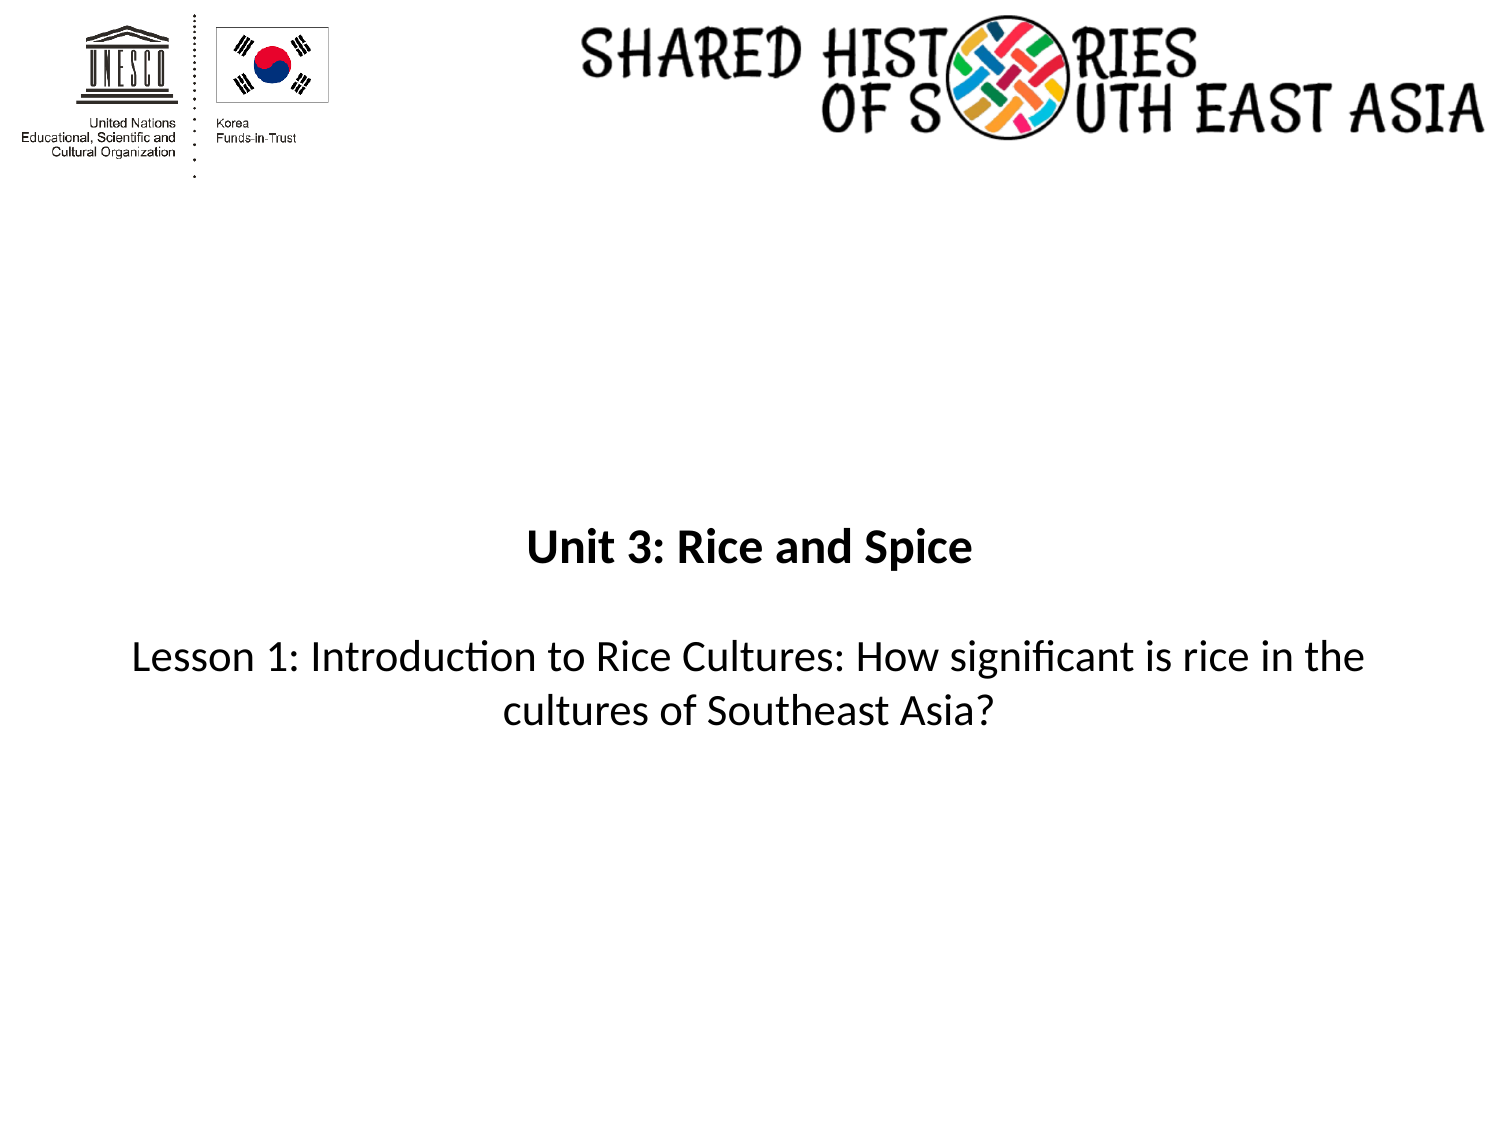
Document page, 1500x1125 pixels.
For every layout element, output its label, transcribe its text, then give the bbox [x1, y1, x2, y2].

picture [579, 14, 1488, 173]
title Unit 3: Rice and Spice Lesson 1: Introduction to Rice Cultures: How significant is rice in the cultures of Southeast Asia? [112, 503, 1388, 745]
picture [12, 14, 340, 185]
